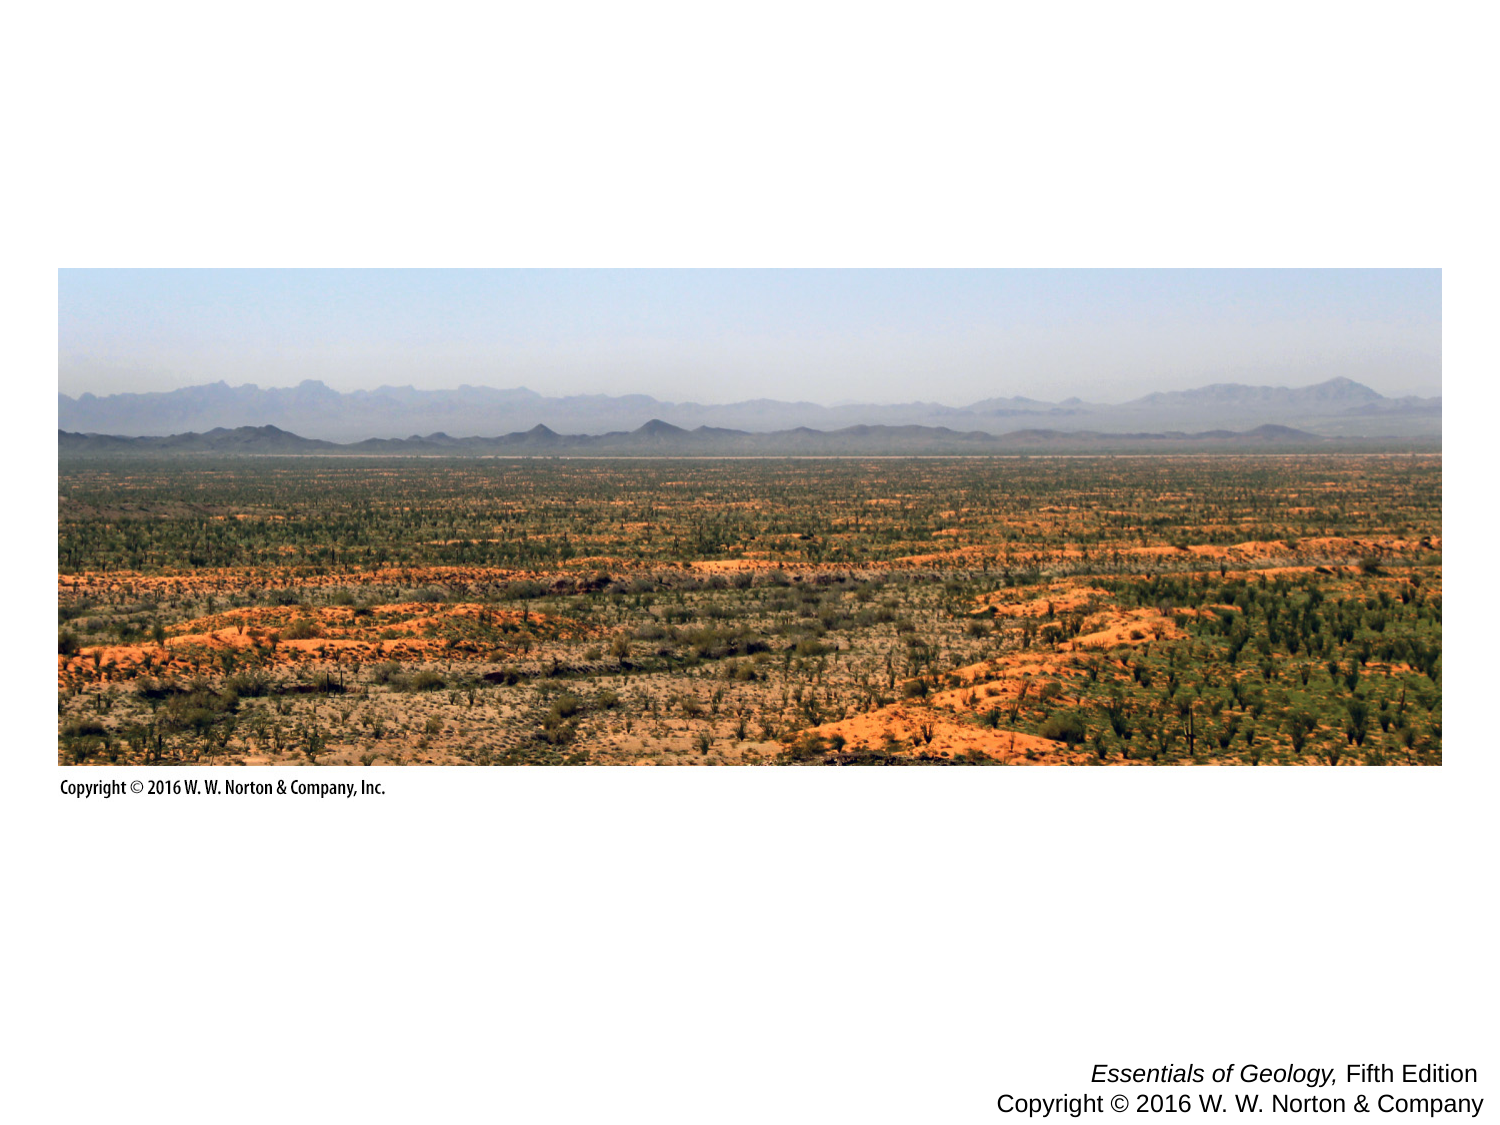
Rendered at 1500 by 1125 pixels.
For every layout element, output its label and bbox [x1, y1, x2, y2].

picture [49, 260, 1451, 802]
